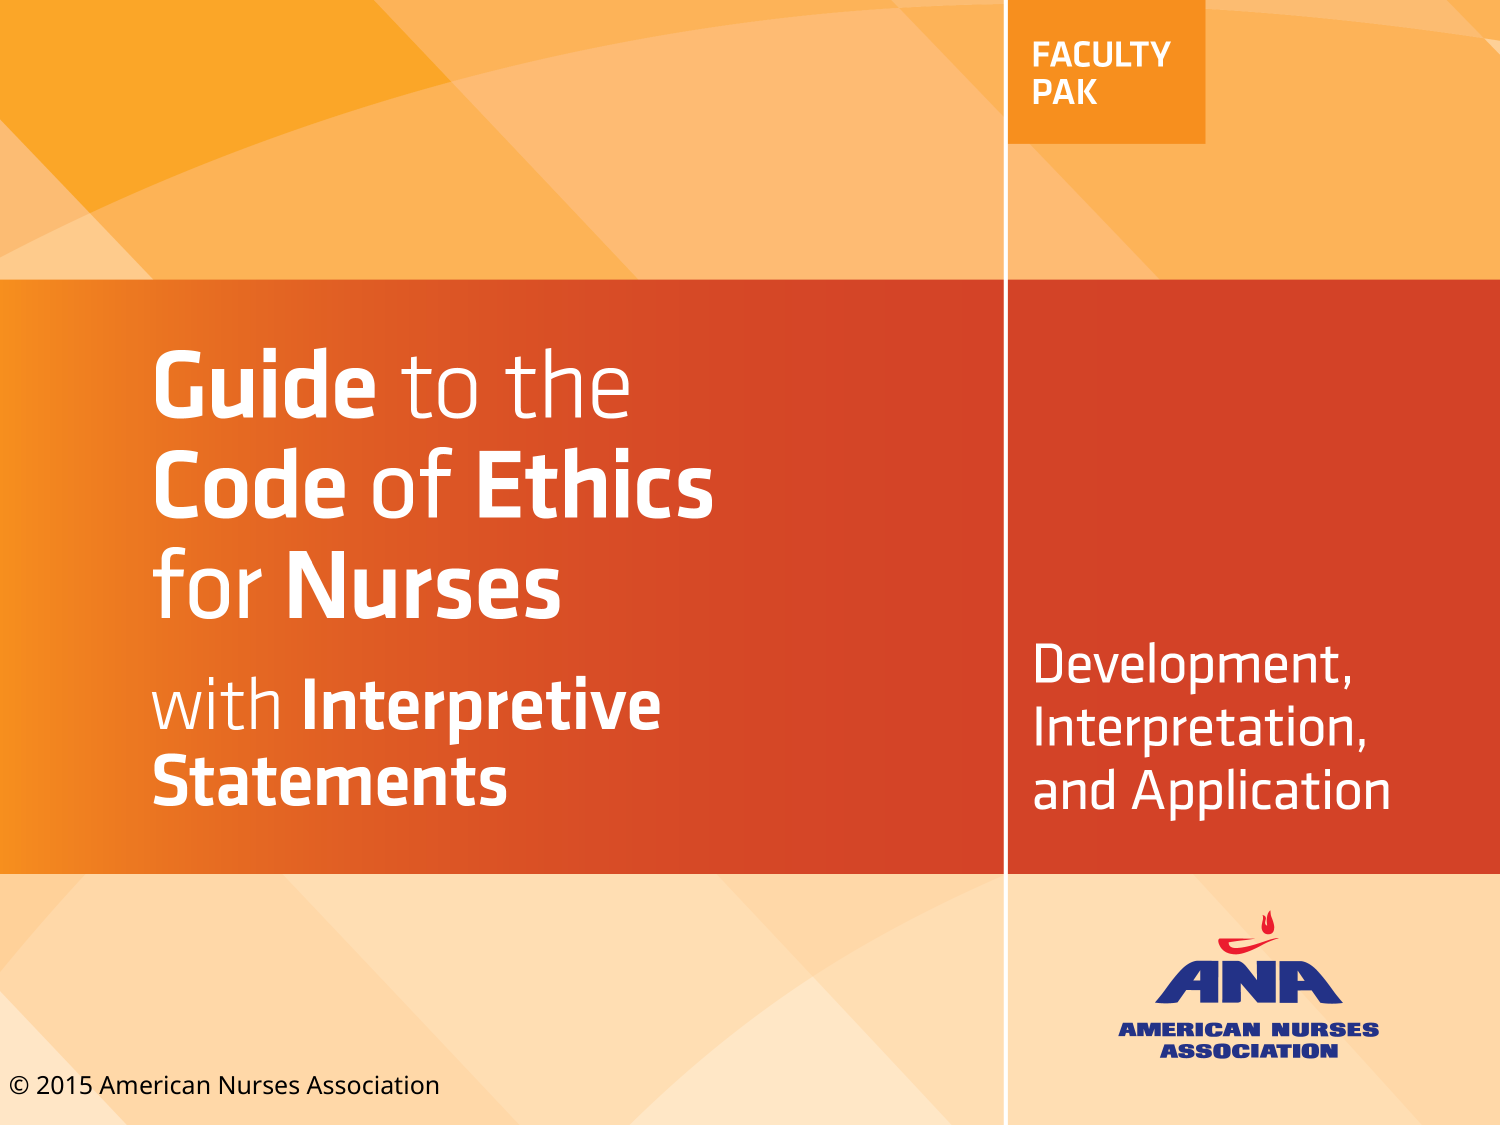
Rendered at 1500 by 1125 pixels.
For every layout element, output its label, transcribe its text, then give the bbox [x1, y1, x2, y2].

title [0, 287, 1438, 550]
text_box © 2015 American Nurses Association [0, 1062, 463, 1108]
picture [0, 0, 1500, 1125]
